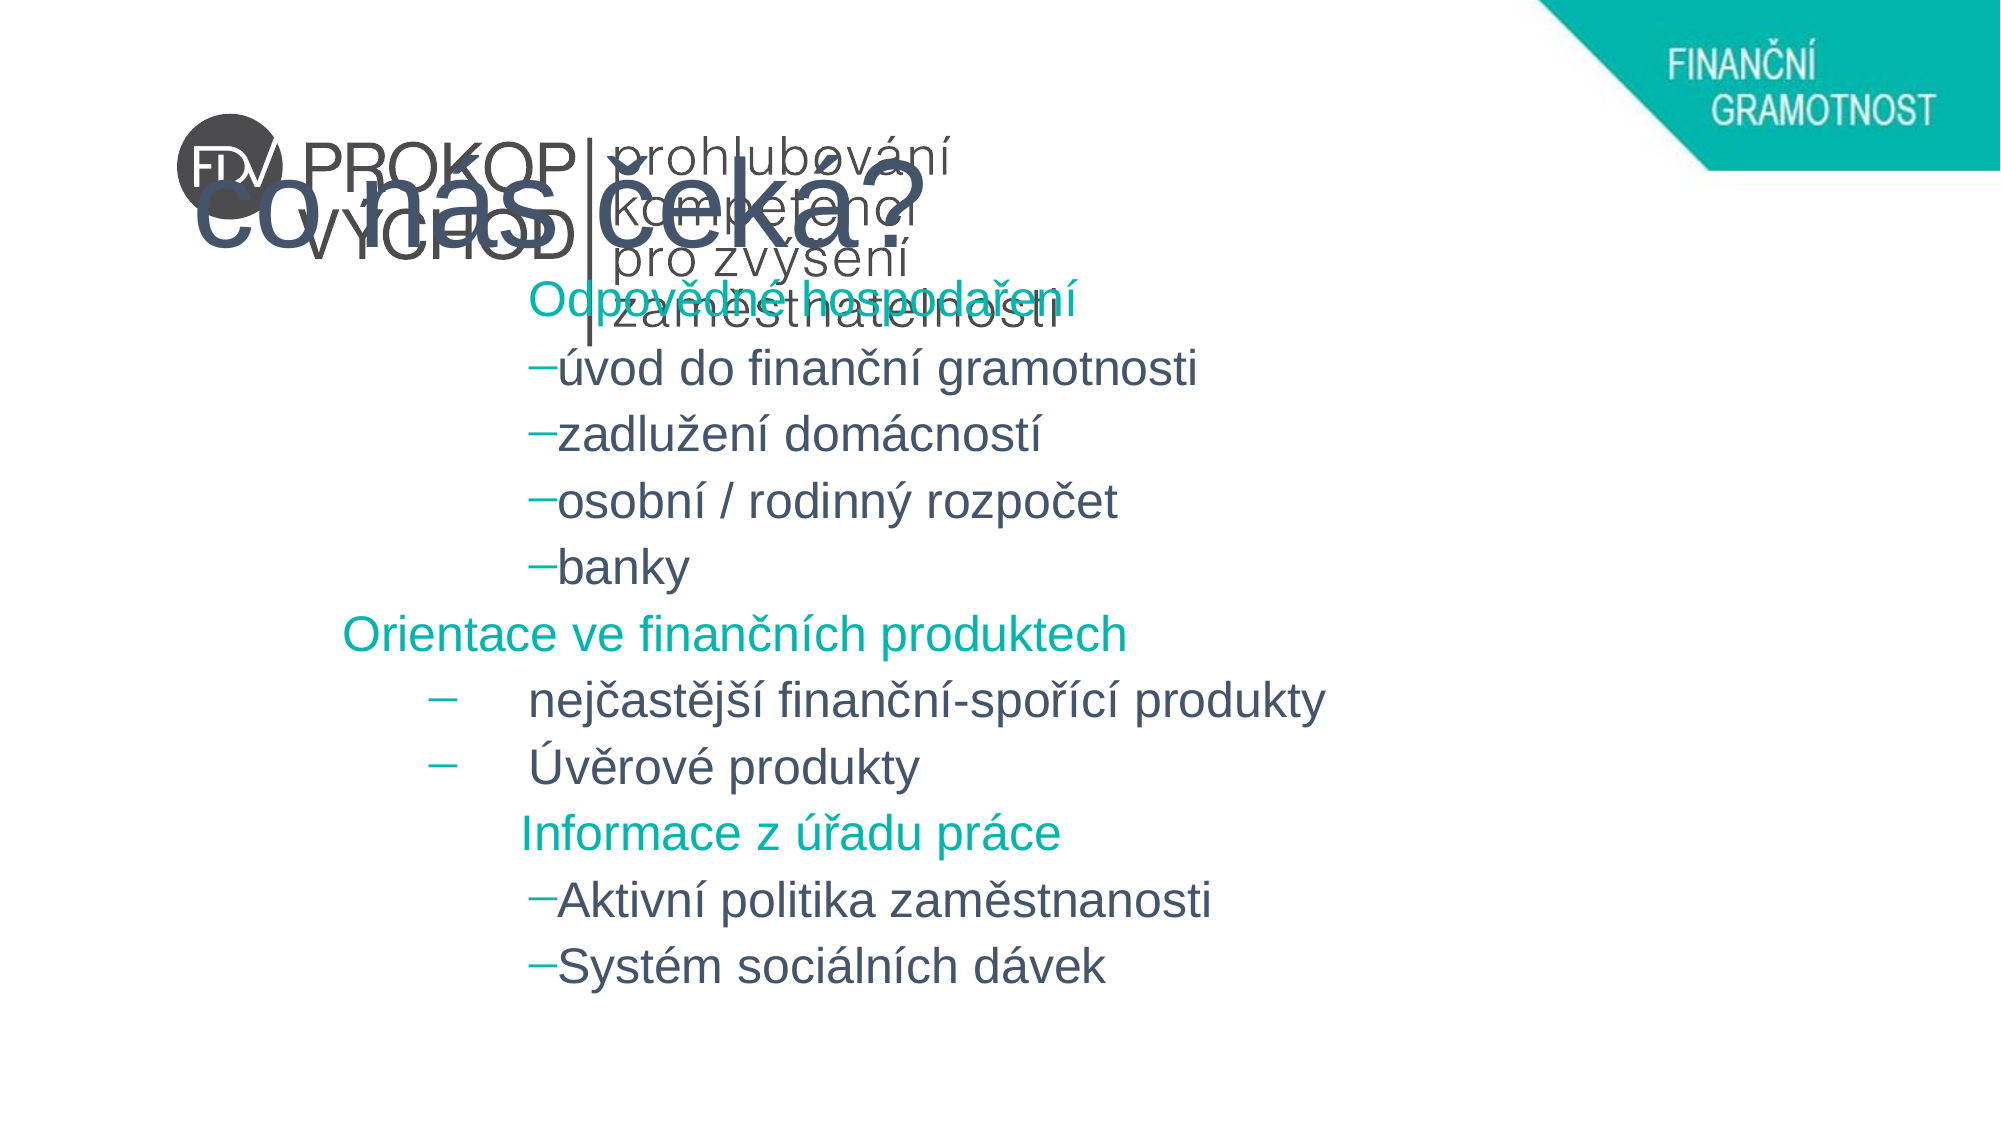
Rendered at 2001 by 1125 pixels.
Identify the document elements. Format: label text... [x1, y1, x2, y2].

subtitle Odpovědné hospodaření úvod do finanční gramotnosti zadlužení domácností osobní / rodinný rozpočet banky Orientace ve finančních produktech nejčastější finanční-spořící produkty Úvěrové produkty Informace z úřadu práce Aktivní politika zaměstnanosti Systém sociálních dávek [177, 259, 1863, 1072]
title co nás čeká? [177, 100, 1863, 259]
picture [0, 0, 2001, 1125]
